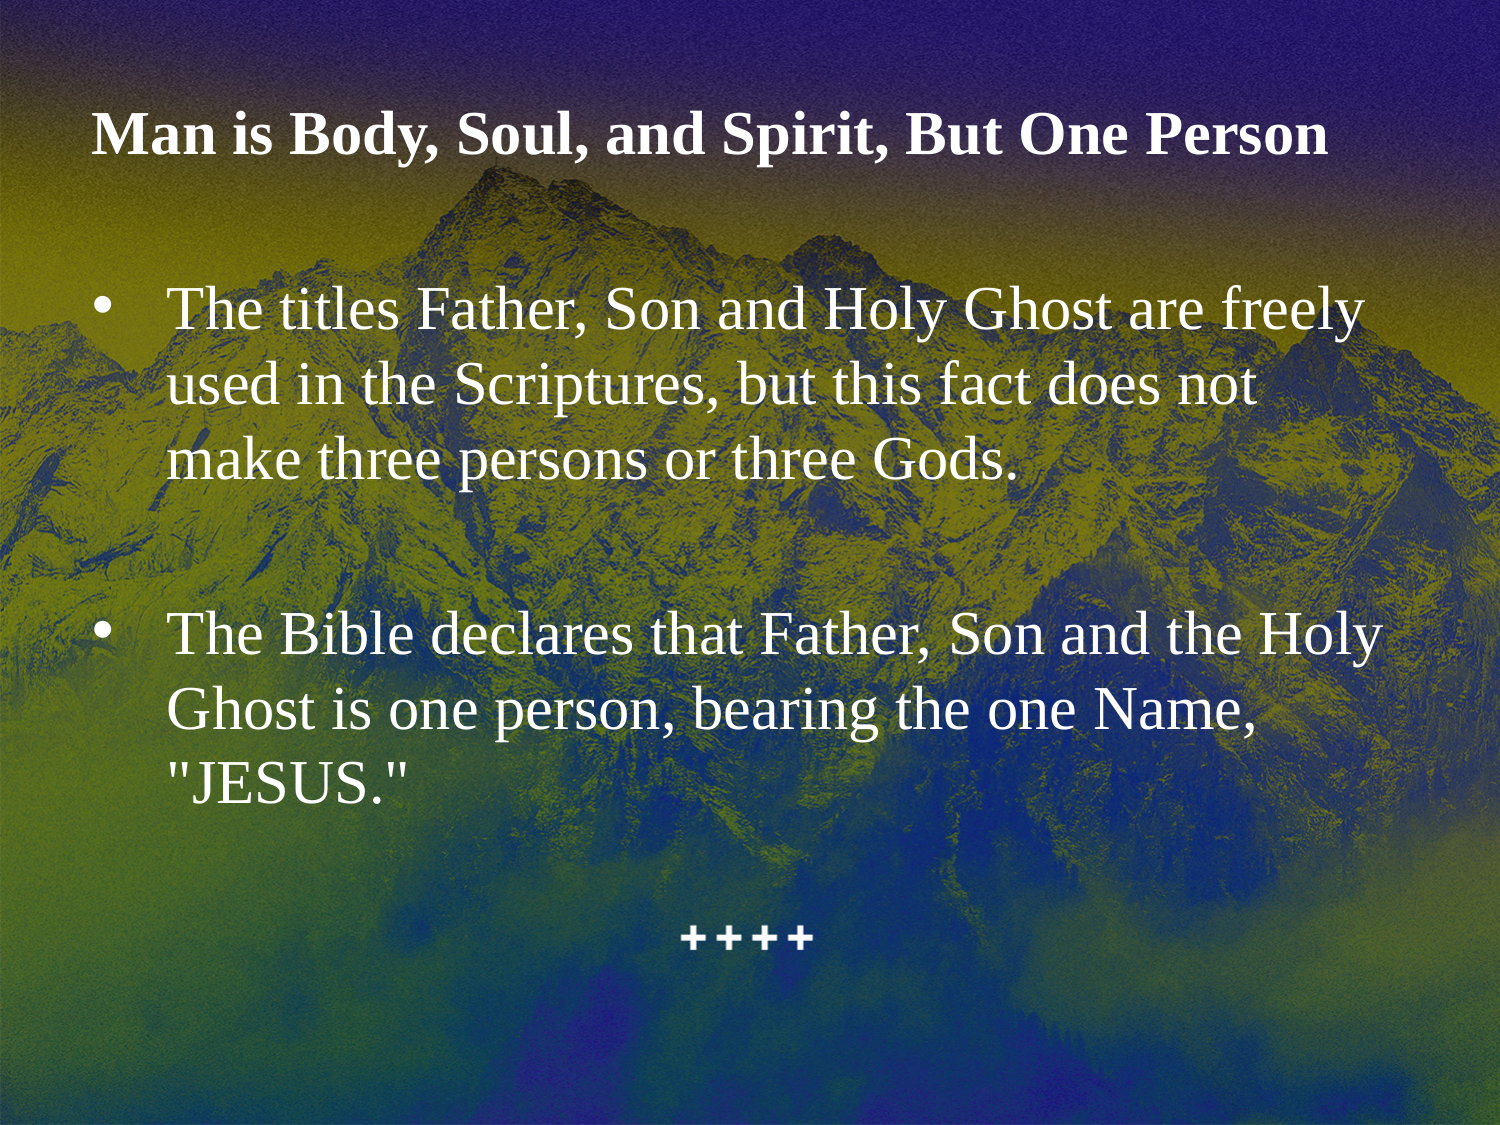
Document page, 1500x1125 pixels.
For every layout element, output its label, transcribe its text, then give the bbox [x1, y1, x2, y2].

list Man is Body, Soul, and Spirit, But One Person The titles Father, Son and Holy Ghost are freely used in the Scriptures, but this fact does not make three persons or three Gods. The Bible declares that Father, Son and the Holy Ghost is one person, bearing the one Name, "JESUS." [76, 84, 1424, 884]
picture [0, 0, 1500, 1125]
